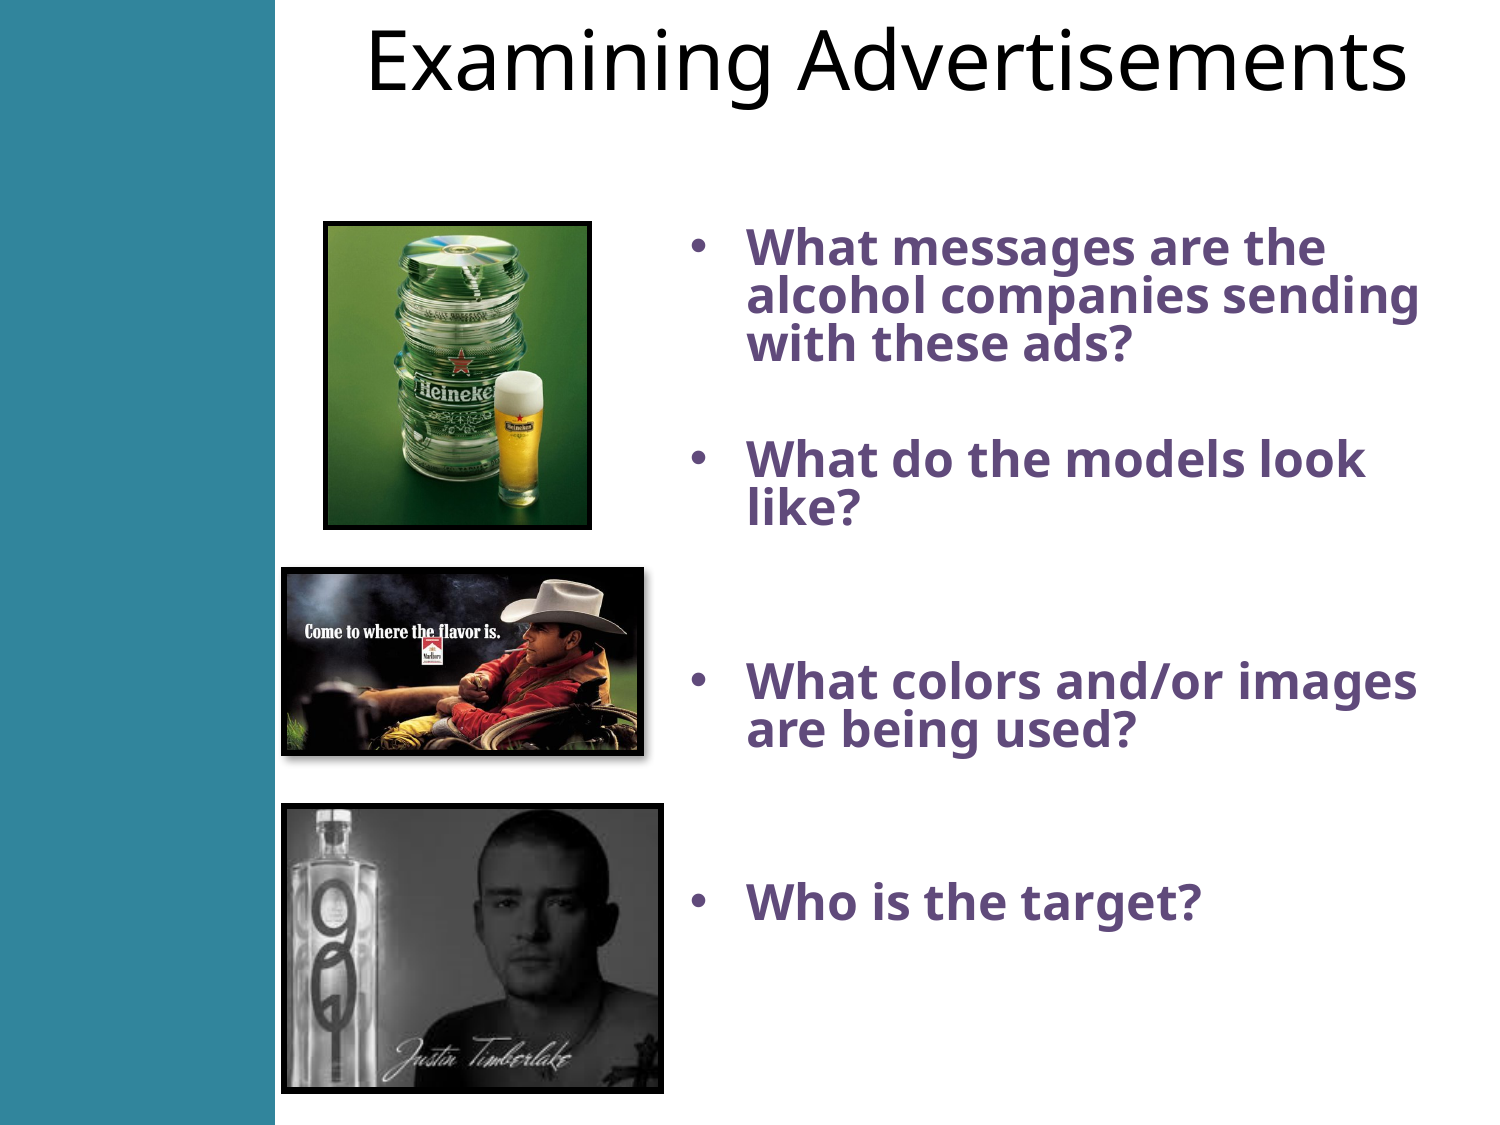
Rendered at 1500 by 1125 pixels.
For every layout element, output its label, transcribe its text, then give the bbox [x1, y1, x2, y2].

picture [287, 573, 638, 751]
text_box Examining Advertisements [275, 0, 1500, 188]
picture [327, 225, 588, 526]
text_box [0, 0, 277, 1125]
text_box What messages are the alcohol companies sending with these ads? What do the models look like? What colors and/or images are being used? Who is the target? [675, 187, 1450, 1025]
picture [287, 809, 659, 1088]
